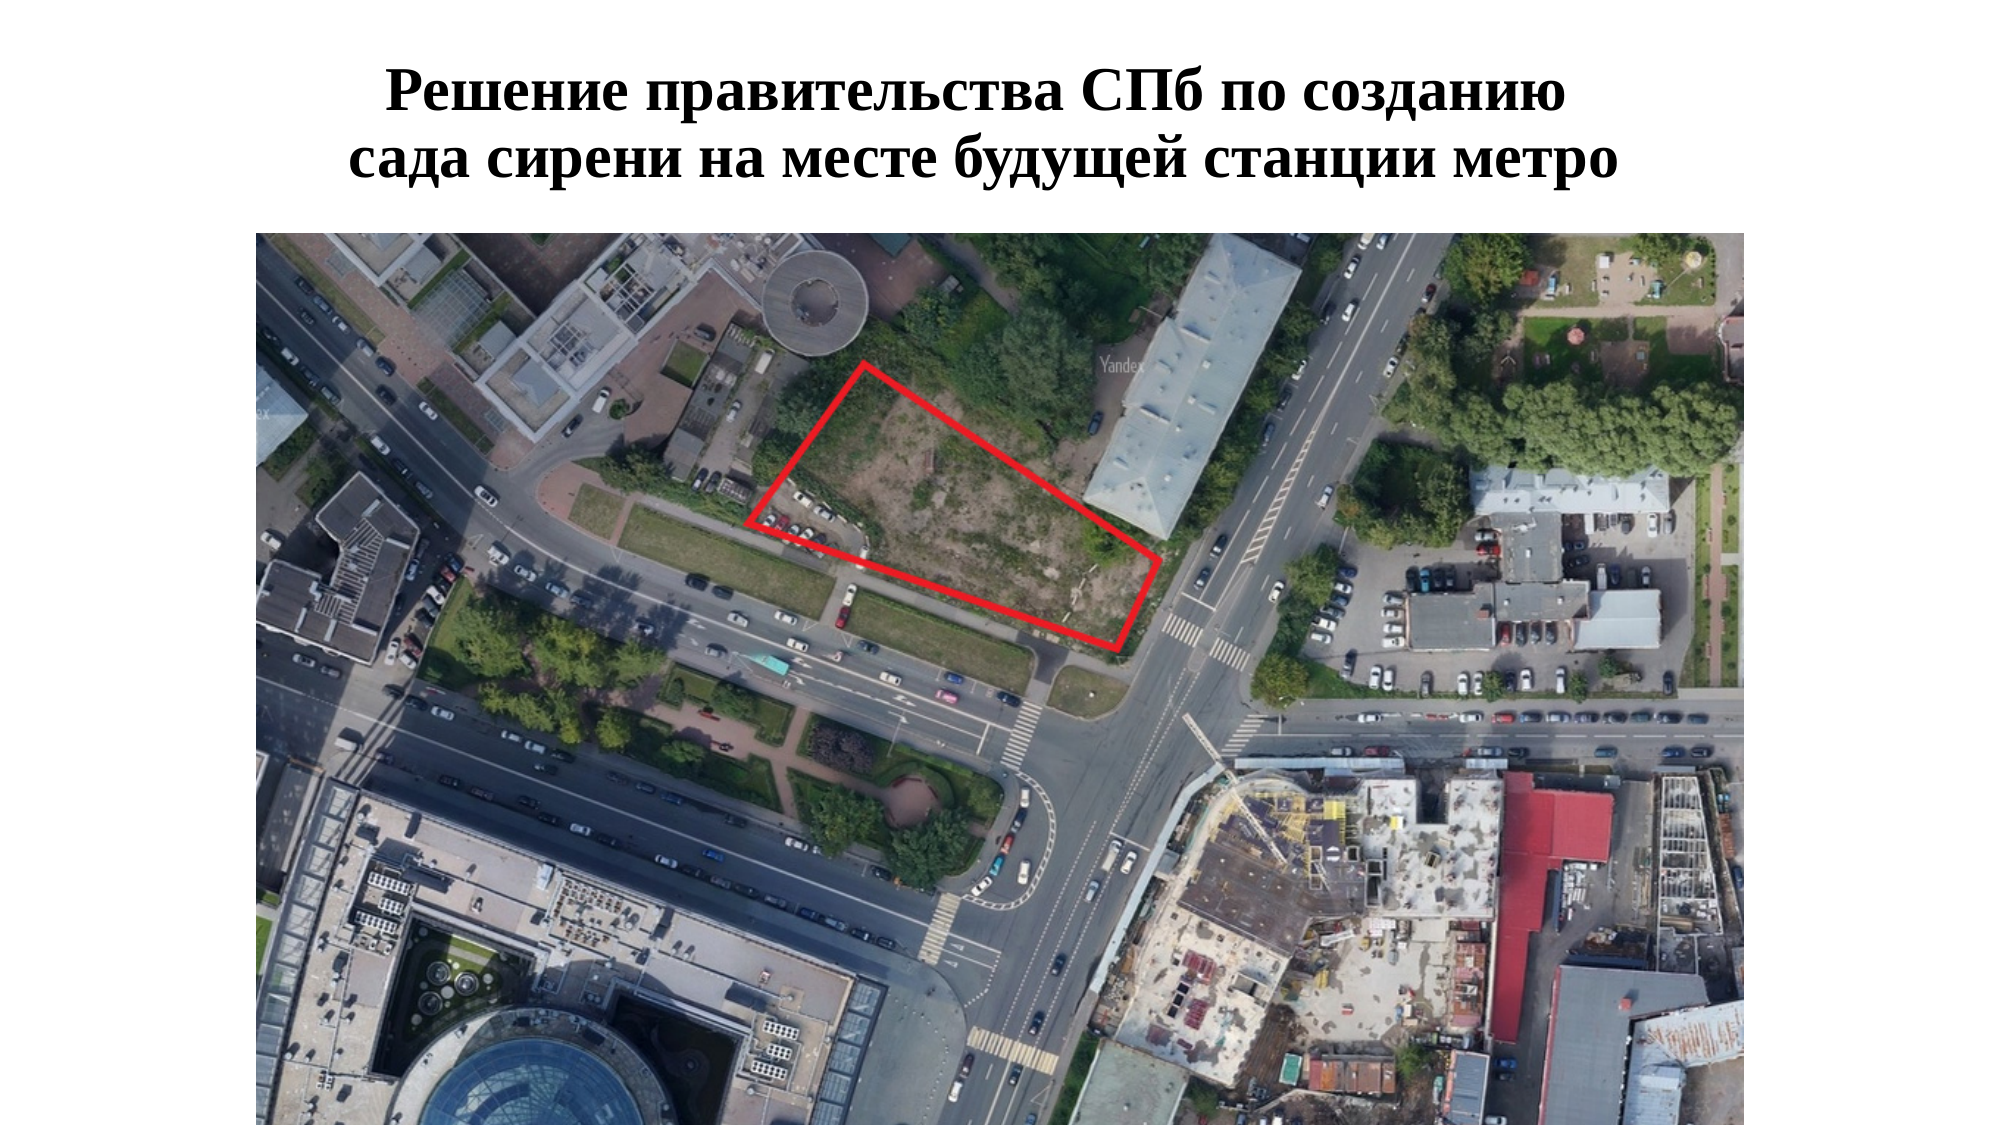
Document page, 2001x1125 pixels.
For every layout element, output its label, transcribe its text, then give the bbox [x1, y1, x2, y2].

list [256, 233, 1744, 1125]
title Решение правительства СПб по созданию сада сирени на месте будущей станции метро [45, 47, 1924, 200]
